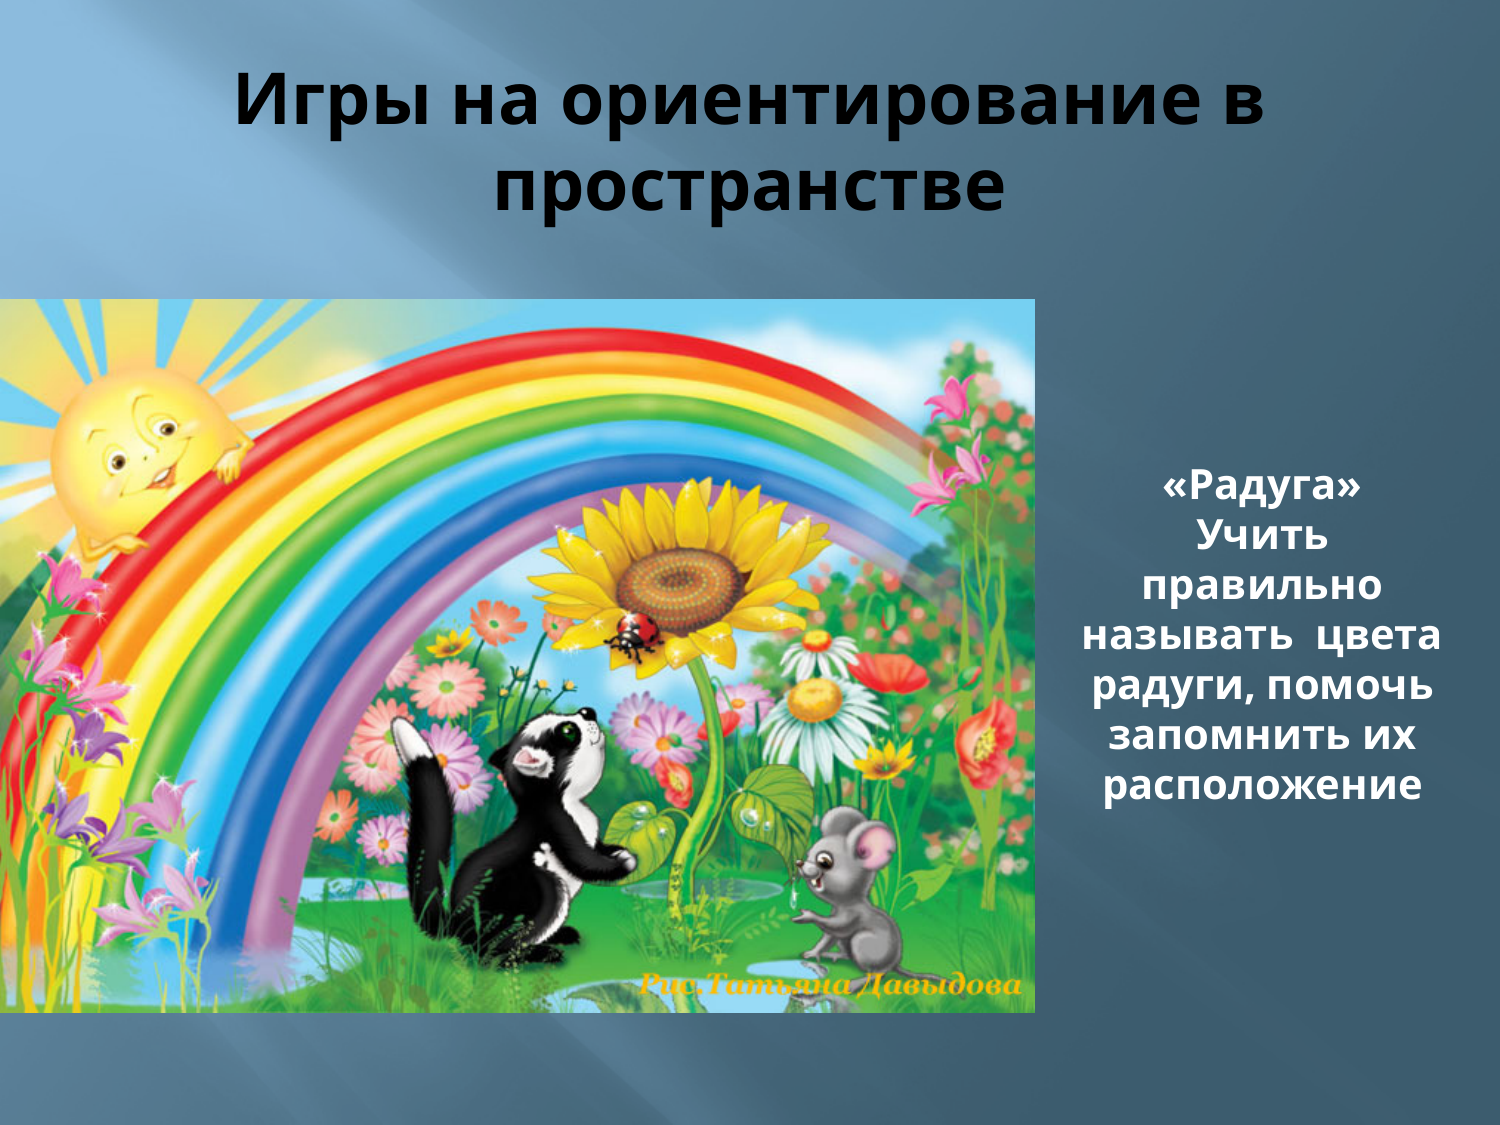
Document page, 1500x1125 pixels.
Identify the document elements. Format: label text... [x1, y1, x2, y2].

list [0, 299, 1035, 1013]
text_box «Радуга» Учить правильно называть цвета радуги, помочь запомнить их расположение [1077, 450, 1463, 815]
title Игры на ориентирование в пространстве [75, 45, 1425, 233]
